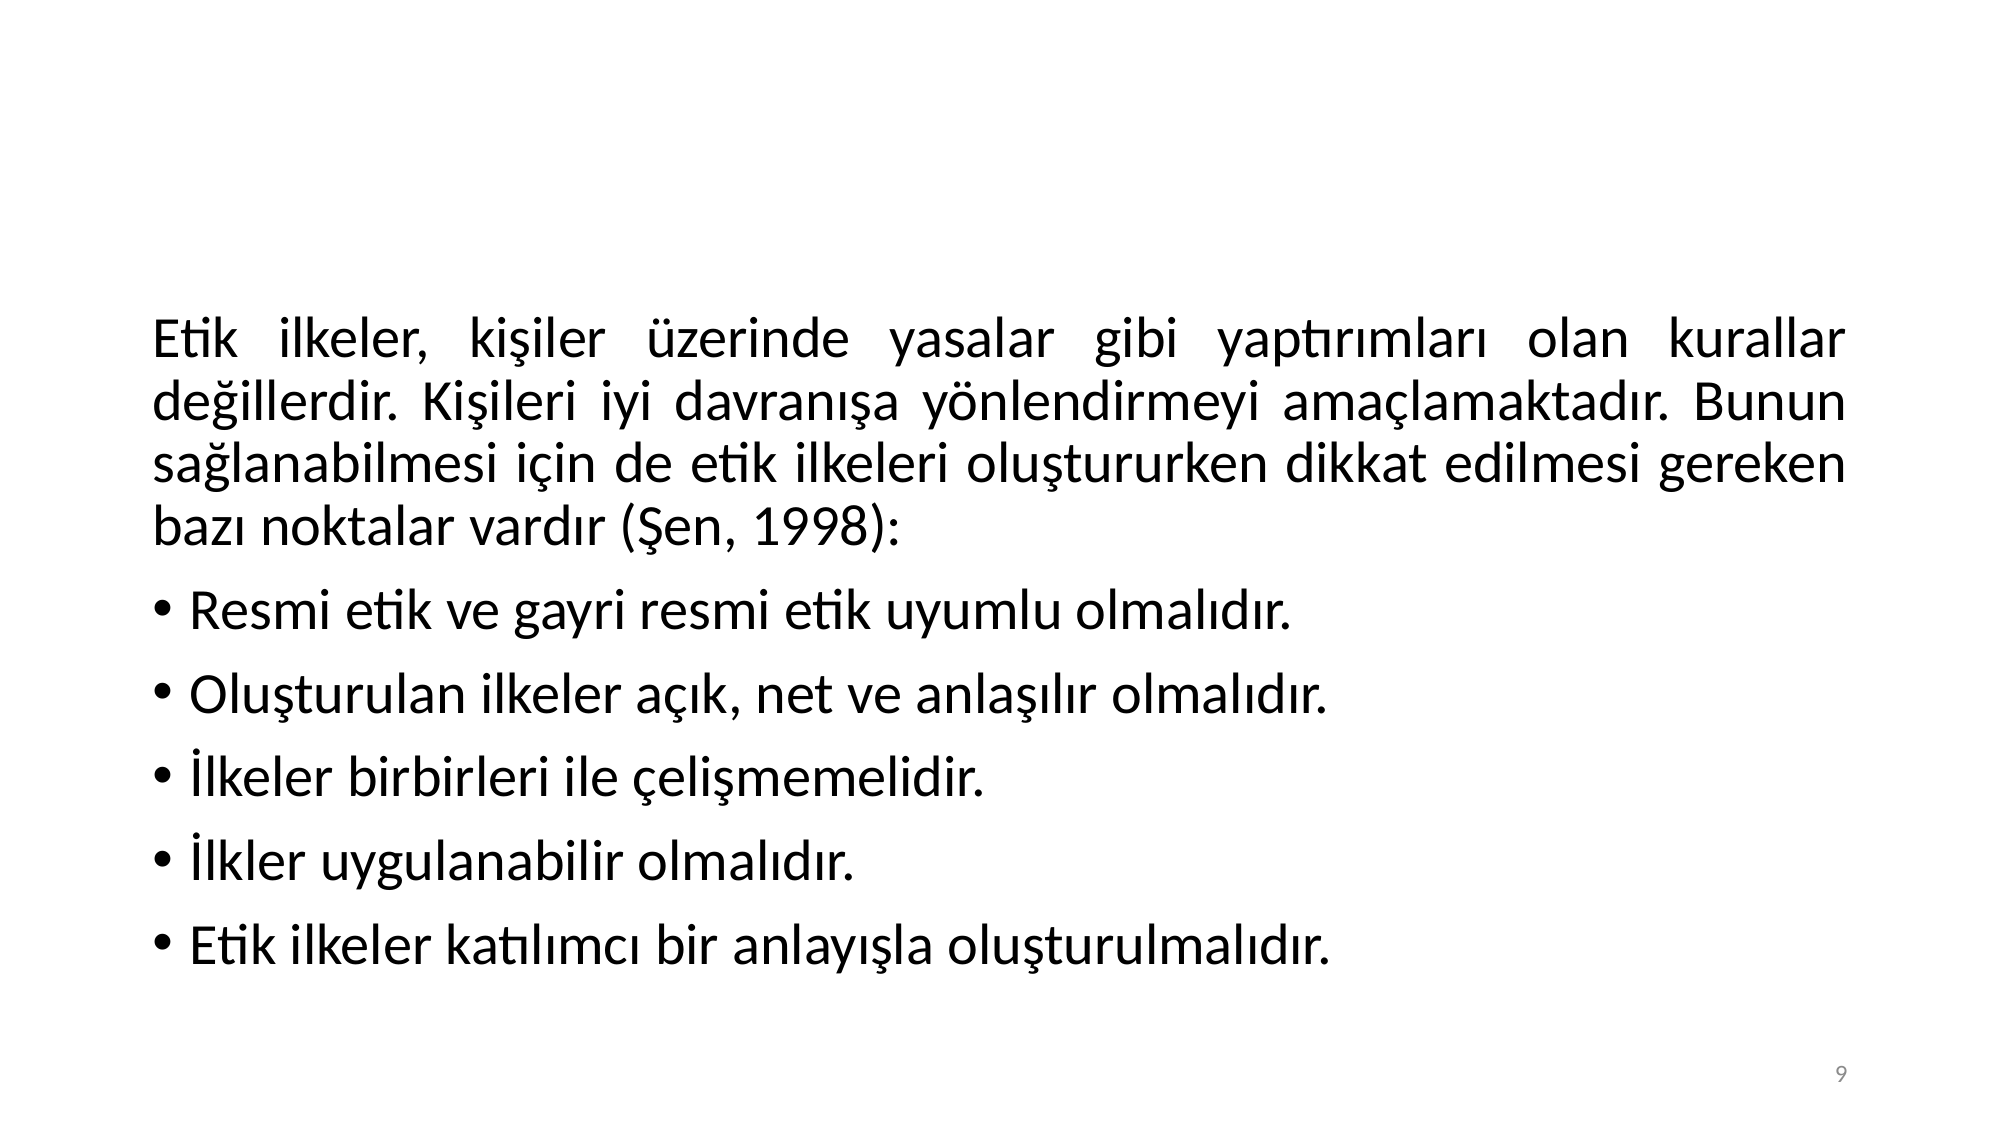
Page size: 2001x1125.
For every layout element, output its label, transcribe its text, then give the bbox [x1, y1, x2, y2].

list Etik ilkeler, kişiler üzerinde yasalar gibi yaptırımları olan kurallar değillerdir. Kişileri iyi davranışa yönlendirmeyi amaçlamaktadır. Bunun sağlanabilmesi için de etik ilkeleri oluştururken dikkat edilmesi gereken bazı noktalar vardır (Şen, 1998): Resmi etik ve gayri resmi etik uyumlu olmalıdır. Oluşturulan ilkeler açık, net ve anlaşılır olmalıdır. İlkeler birbirleri ile çelişmemelidir. İlkler uygulanabilir olmalıdır. Etik ilkeler katılımcı bir anlayışla oluşturulmalıdır. [137, 299, 1863, 1014]
slide_number 9 [1412, 1042, 1863, 1103]
